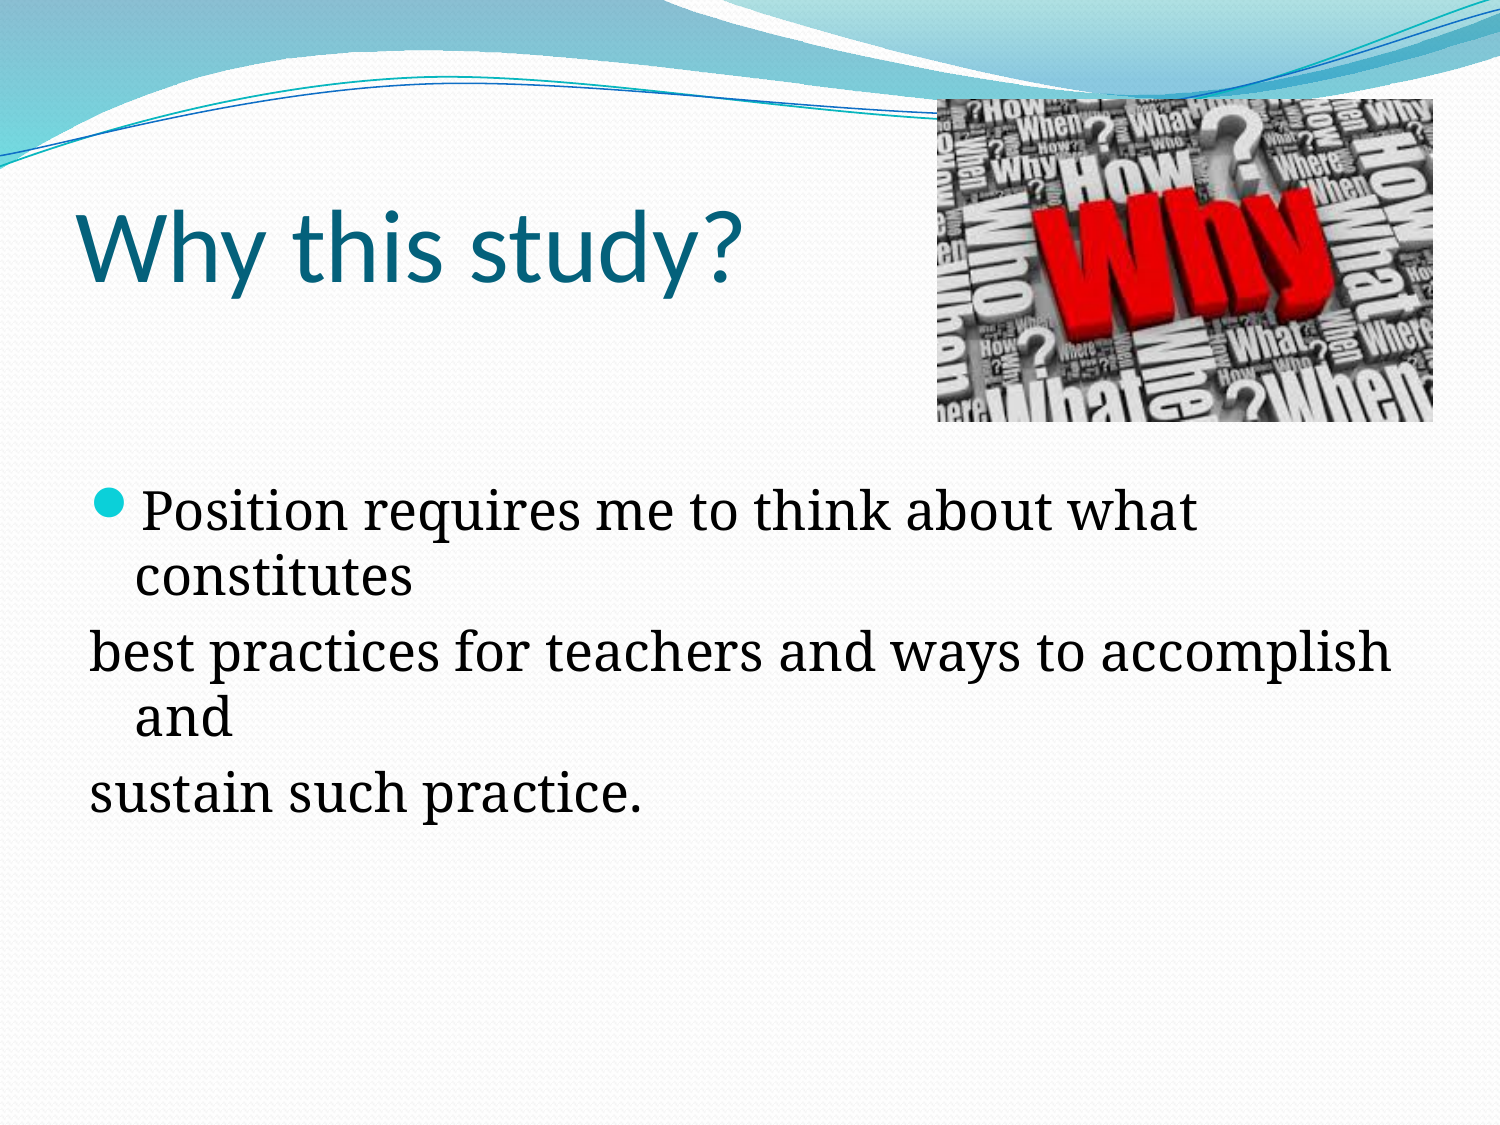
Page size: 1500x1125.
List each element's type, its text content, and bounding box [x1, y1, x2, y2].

title Why this study? [75, 115, 930, 303]
list Position requires me to think about what constitutes best practices for teachers and ways to accomplish and sustain such practice. [75, 317, 1425, 1038]
picture [937, 99, 1434, 422]
